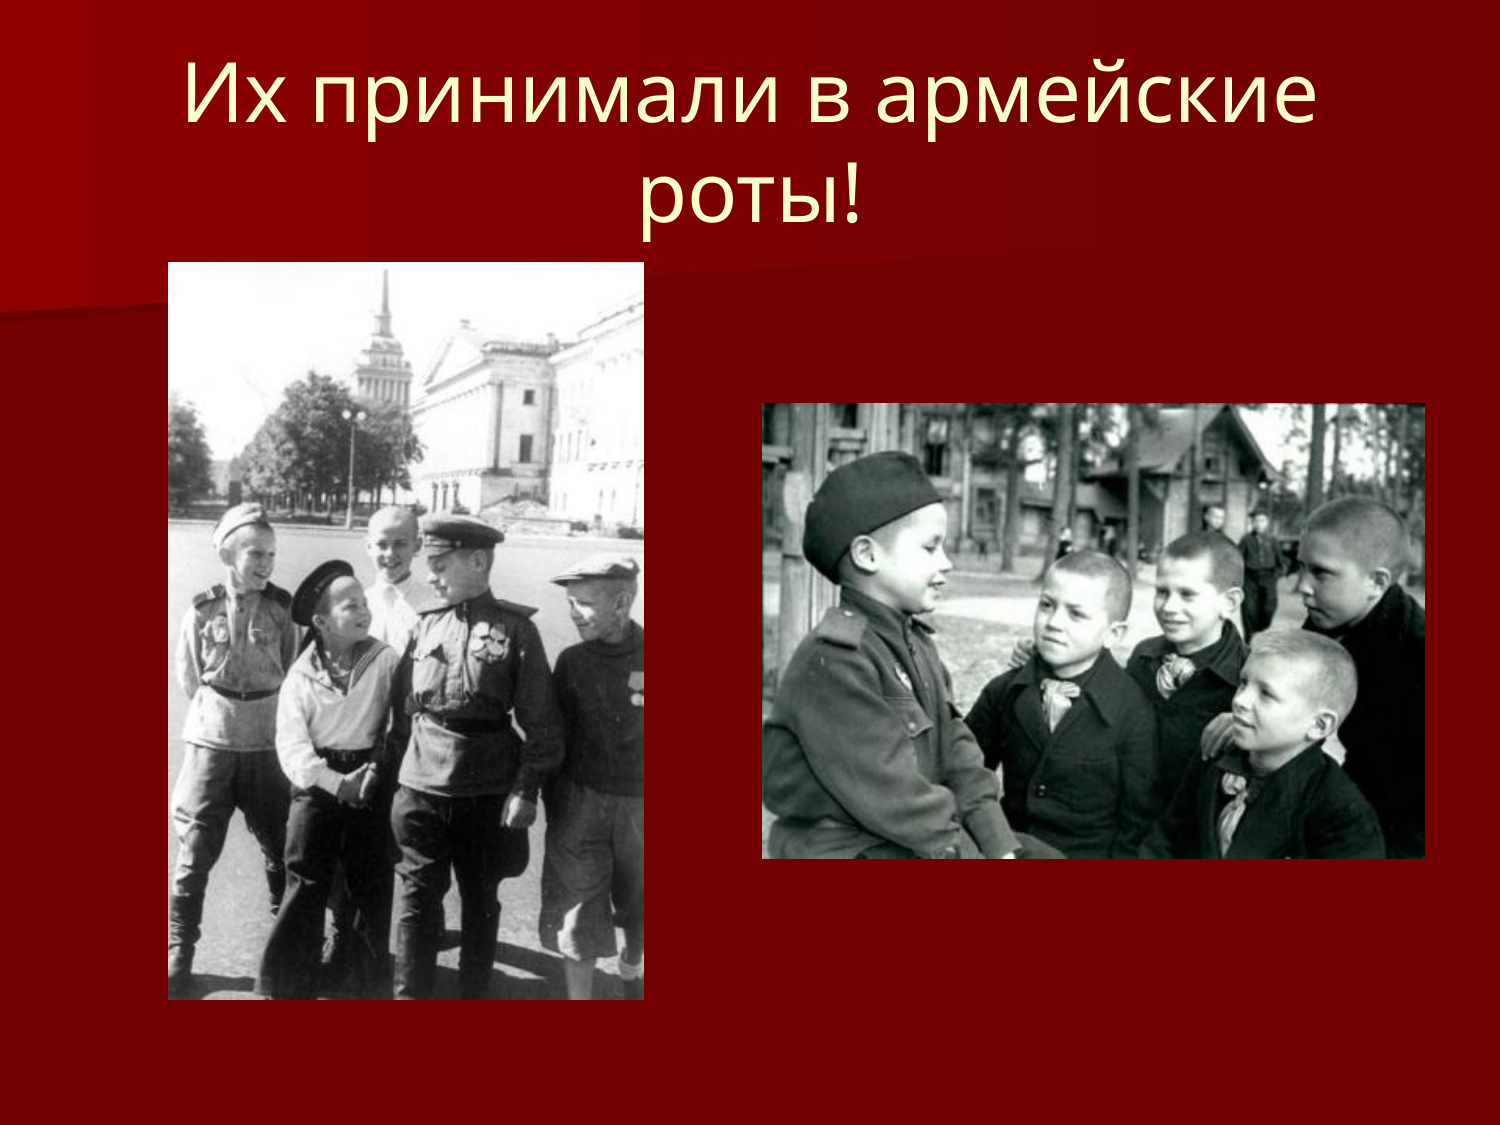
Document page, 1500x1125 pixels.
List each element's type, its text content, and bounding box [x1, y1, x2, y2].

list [762, 403, 1426, 859]
title Их принимали в армейские роты! [74, 44, 1426, 233]
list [168, 262, 644, 1001]
